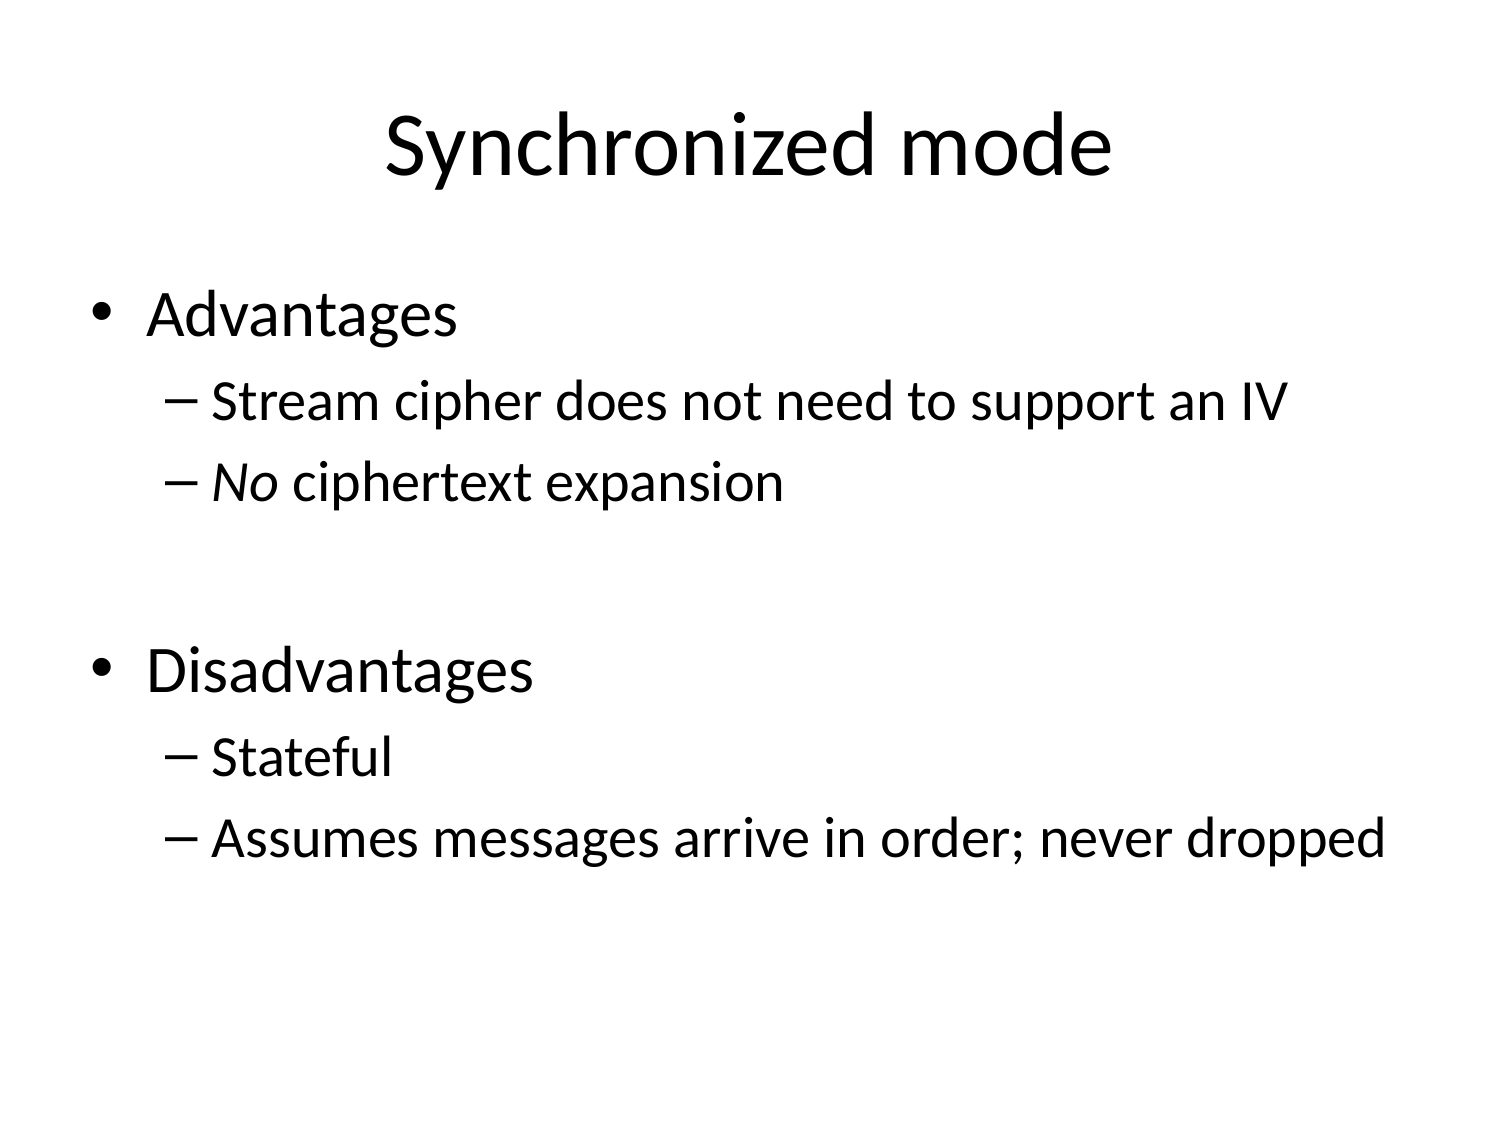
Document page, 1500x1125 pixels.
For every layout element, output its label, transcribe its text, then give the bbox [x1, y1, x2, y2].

list Advantages Stream cipher does not need to support an IV No ciphertext expansion Disadvantages Stateful Assumes messages arrive in order; never dropped [75, 262, 1425, 1005]
title Synchronized mode [75, 45, 1425, 233]
